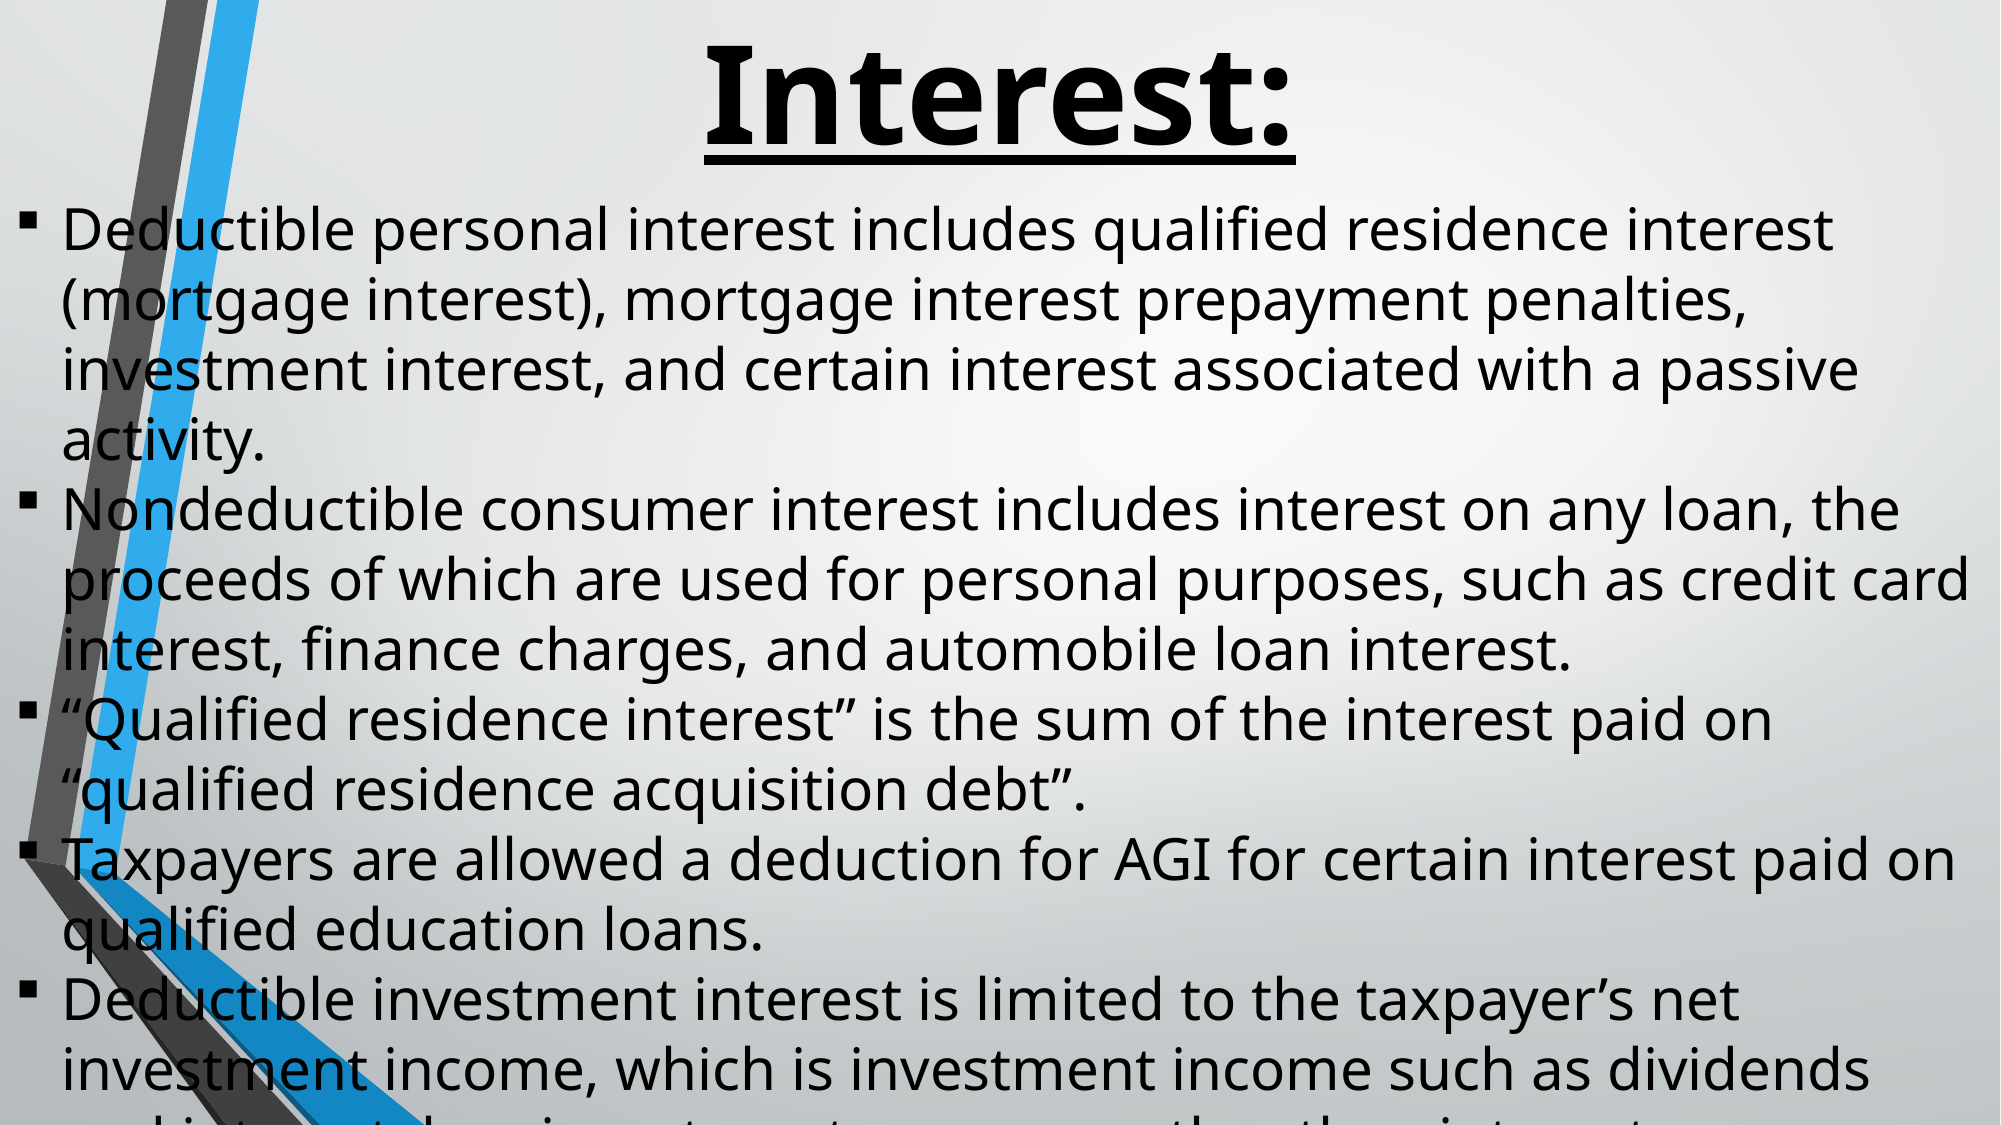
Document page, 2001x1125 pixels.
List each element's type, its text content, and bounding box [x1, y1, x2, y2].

text_box Interest: Deductible personal interest includes qualified residence interest (mortgage interest), mortgage interest prepayment penalties, investment interest, and certain interest associated with a passive activity. Nondeductible consumer interest includes interest on any loan, the proceeds of which are used for personal purposes, such as credit card interest, finance charges, and automobile loan interest. “Qualified residence interest” is the sum of the interest paid on “qualified residence acquisition debt”. Taxpayers are allowed a deduction for AGI for certain interest paid on qualified education loans. Deductible investment interest is limited to the taxpayer’s net investment income, which is investment income such as dividends and interest, less investment expenses other than interest. [0, 0, 2000, 1125]
